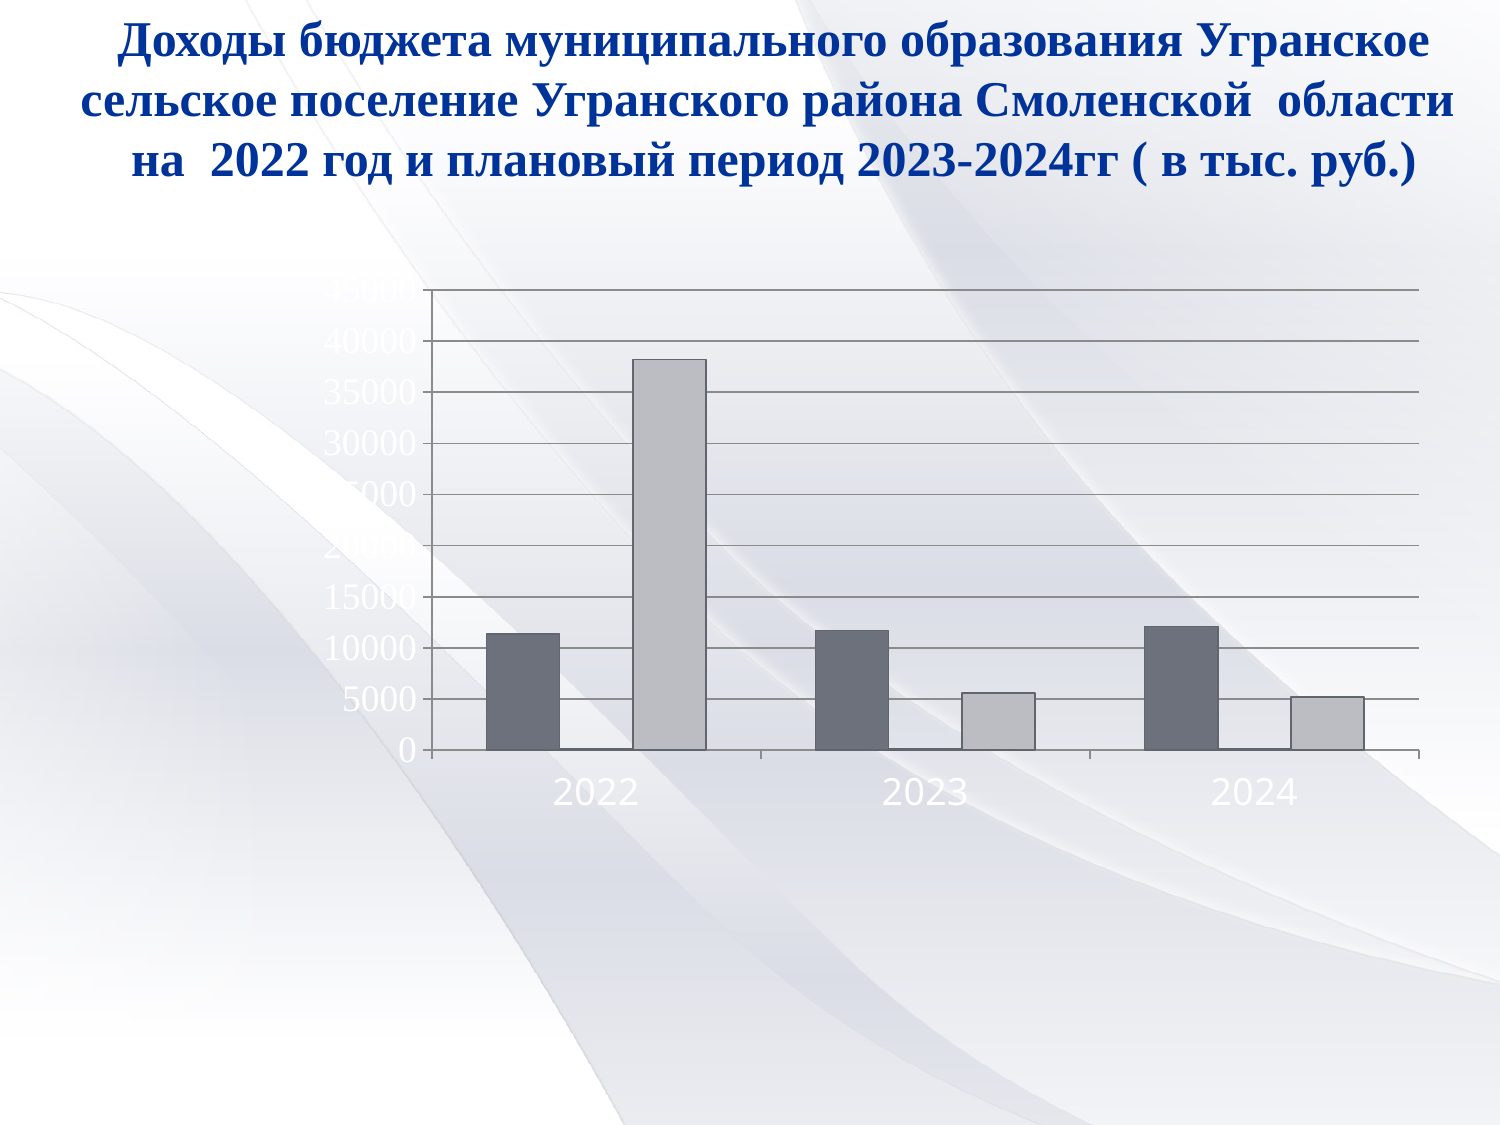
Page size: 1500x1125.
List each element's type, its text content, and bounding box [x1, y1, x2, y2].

picture [0, 0, 1500, 1125]
text_box Доходы бюджета муниципального образования Угранское сельское поселение Угранского района Смоленской области на 2022 год и плановый период 2023-2024гг ( в тыс. руб.) [64, 0, 1483, 194]
chart [10, 232, 1459, 1092]
